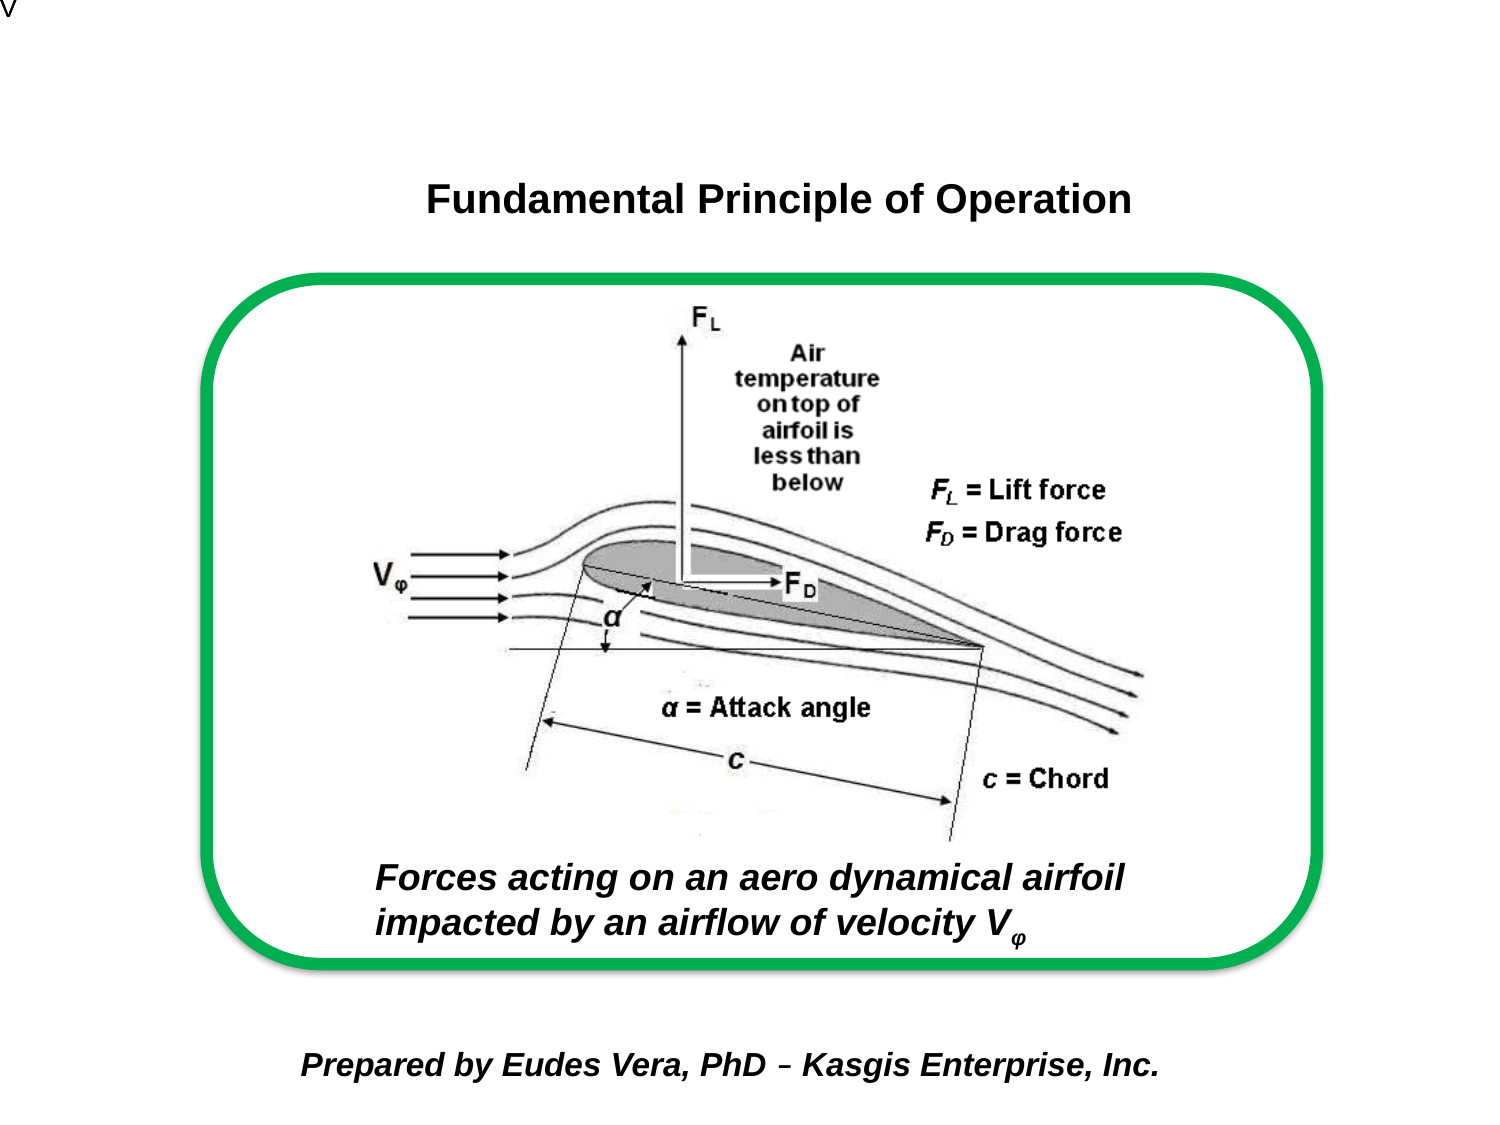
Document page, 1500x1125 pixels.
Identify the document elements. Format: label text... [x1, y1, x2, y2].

text_box Forces acting on an aero dynamical airfoil impacted by an airflow of velocity Vφ [360, 863, 1152, 957]
text_box Prepared by Eudes Vera, PhD – Kasgis Enterprise, Inc. [230, 1035, 1211, 1091]
text_box Fundamental Principle of Operation [363, 164, 1196, 229]
picture [348, 290, 1164, 854]
text_box [205, 278, 1318, 965]
